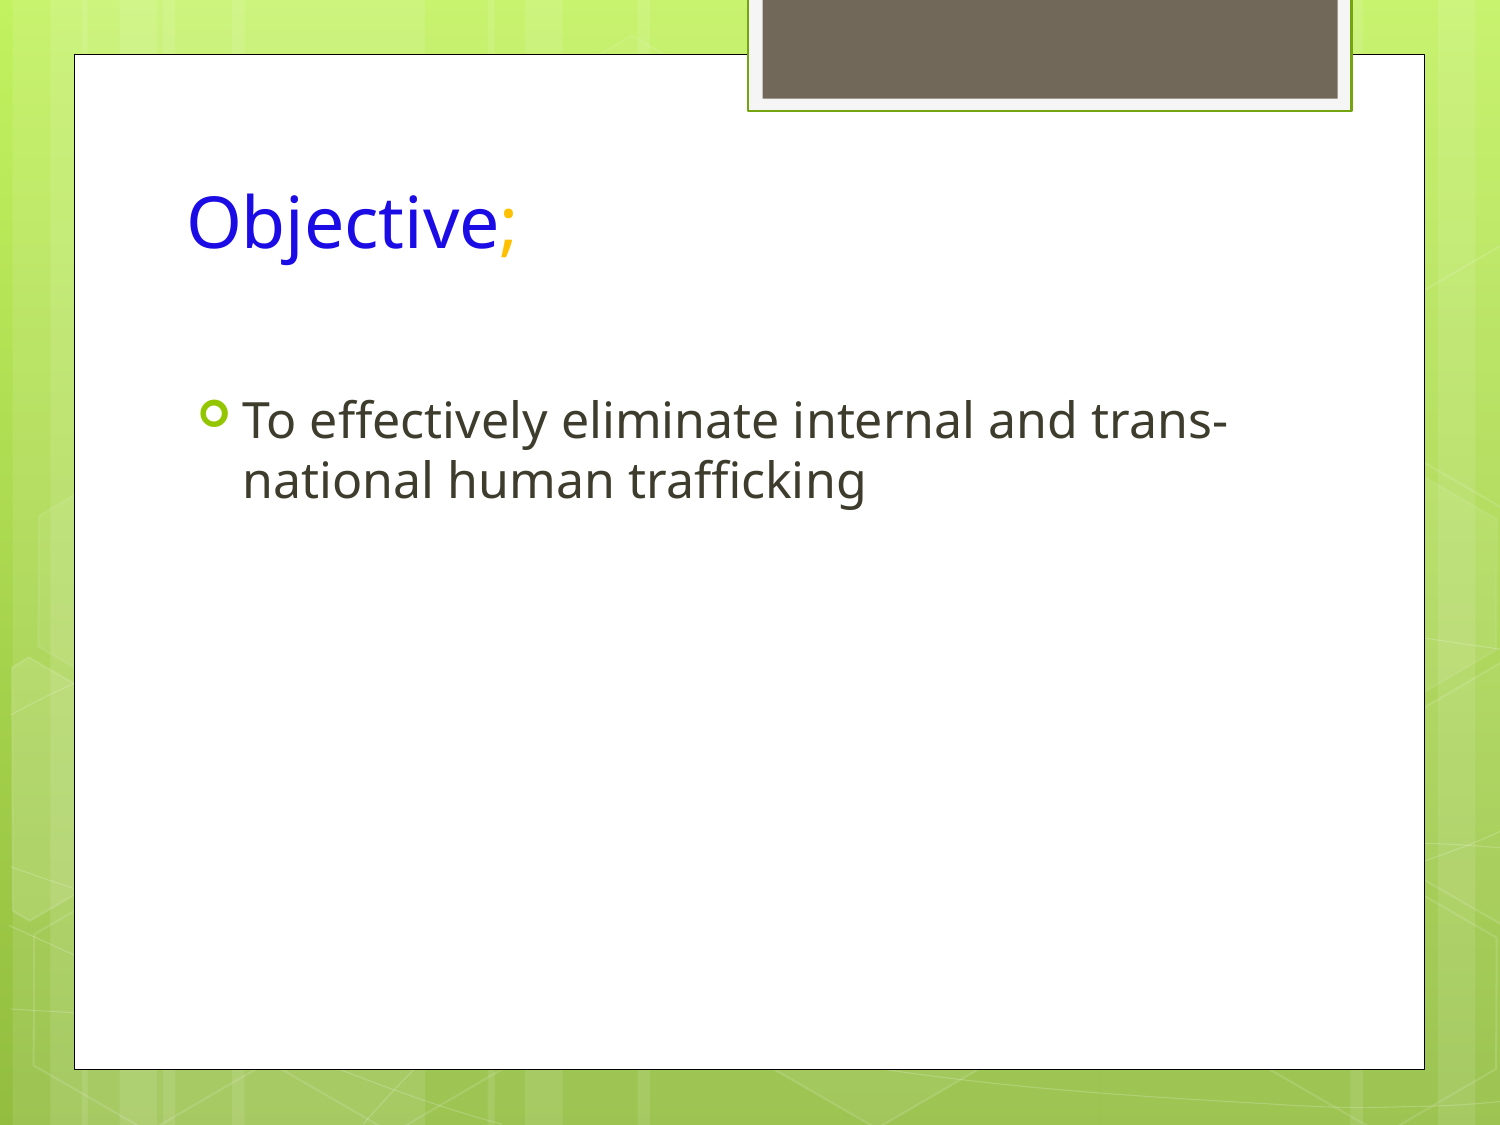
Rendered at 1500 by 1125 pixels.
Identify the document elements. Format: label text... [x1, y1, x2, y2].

title Objective; [171, 168, 1324, 357]
list To effectively eliminate internal and trans-national human trafficking [171, 381, 1283, 957]
